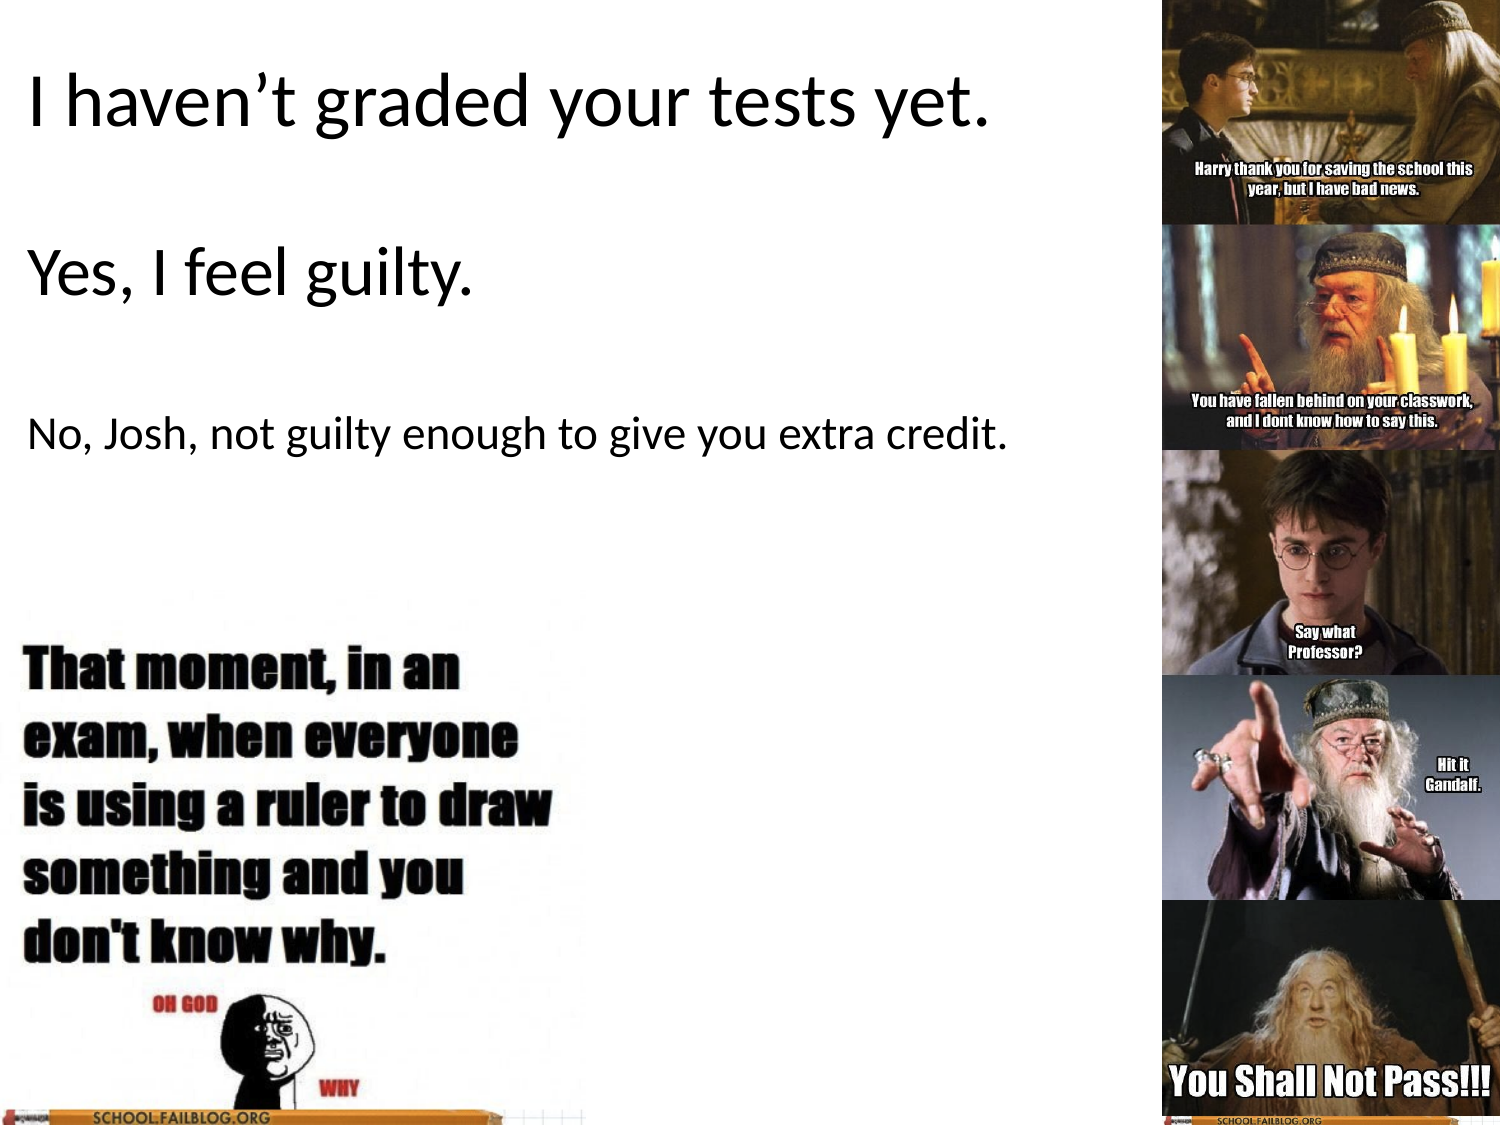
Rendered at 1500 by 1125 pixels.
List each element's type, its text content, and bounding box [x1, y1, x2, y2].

picture [1162, 0, 1500, 1125]
title I haven’t graded your tests yet. Yes, I feel guilty. No, Josh, not guilty enough to give you extra credit. [11, 37, 1144, 471]
picture [0, 589, 586, 1125]
